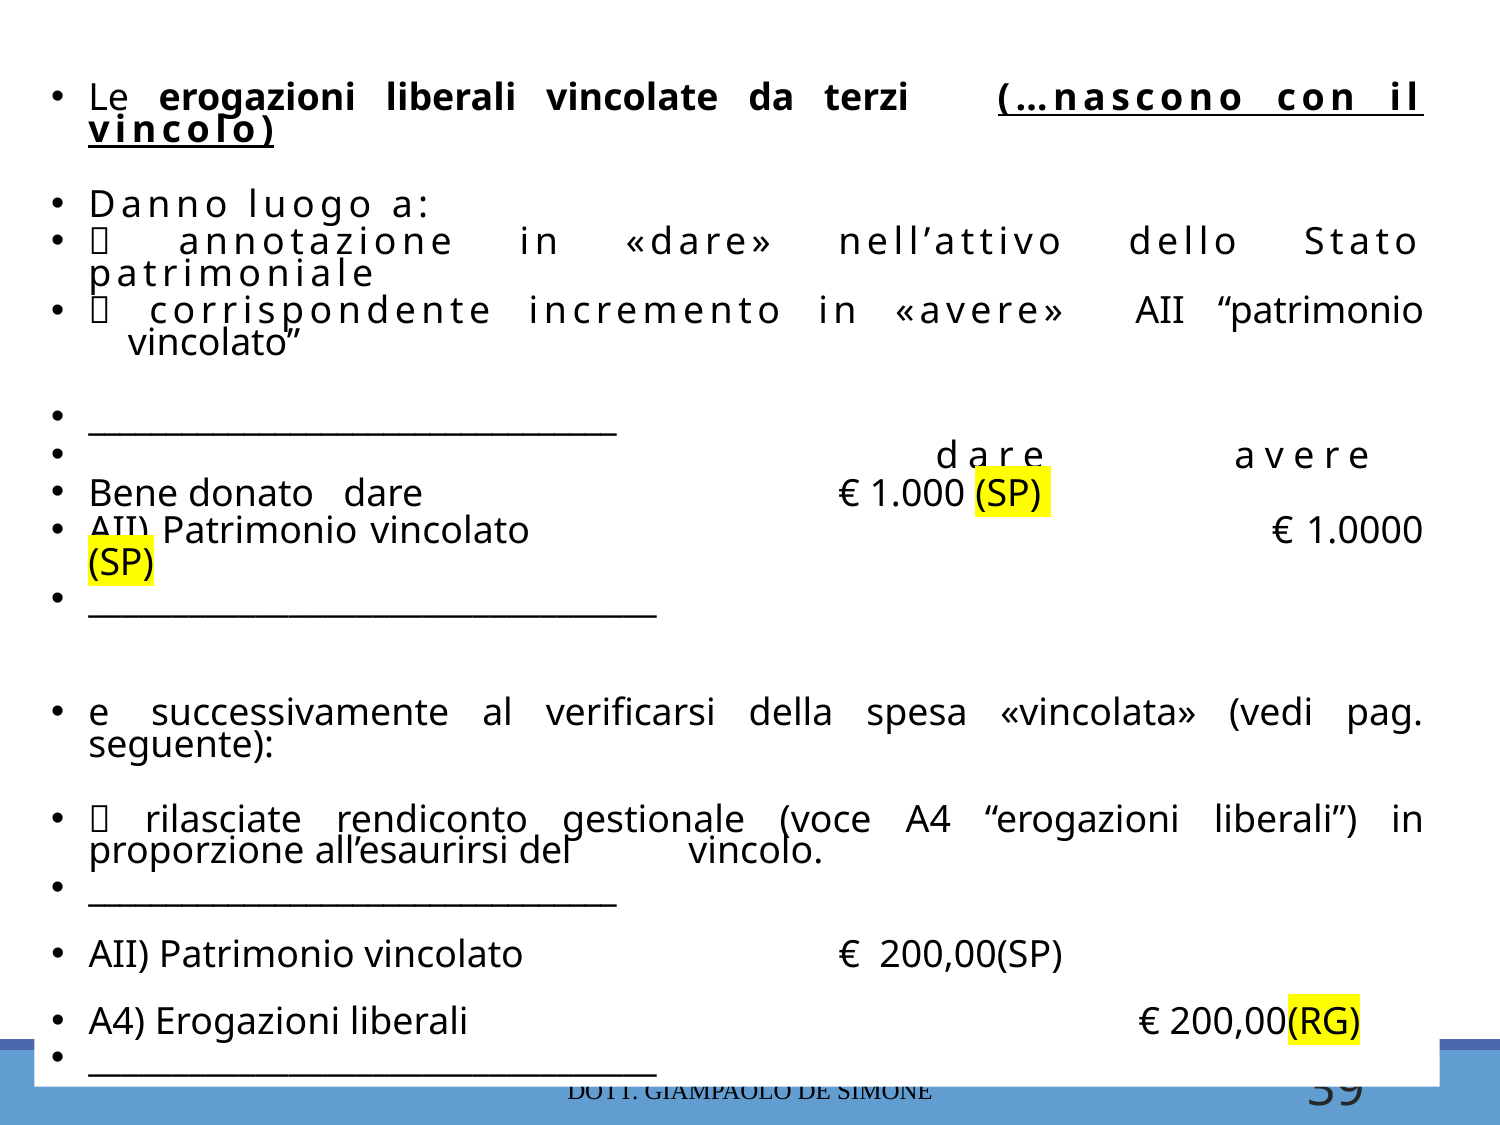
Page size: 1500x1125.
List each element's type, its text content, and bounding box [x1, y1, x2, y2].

footer dott. Giampaolo De Simone [453, 1087, 1047, 1120]
slide_number 39 [1218, 1087, 1380, 1120]
text_box Le erogazioni liberali vincolate da terzi (…nascono con il vincolo) Danno luogo a:  annotazione in «dare» nell’attivo dello Stato patrimoniale  corrispondente incremento in «avere» AII “patrimonio vincolato” __________________________________ dare avere Bene donato dare € 1.000 (SP) AII) Patrimonio vincolato € 1.0000 (SP) __________________________________ e successivamente al verificarsi della spesa «vincolata» (vedi pag. seguente):  rilasciate rendiconto gestionale (voce A4 “erogazioni liberali”) in proporzione all’esaurirsi del vincolo. __________________________________ AII) Patrimonio vincolato € 200,00(SP) A4) Erogazioni liberali € 200,00(RG) __________________________________ [34, 79, 1440, 1087]
